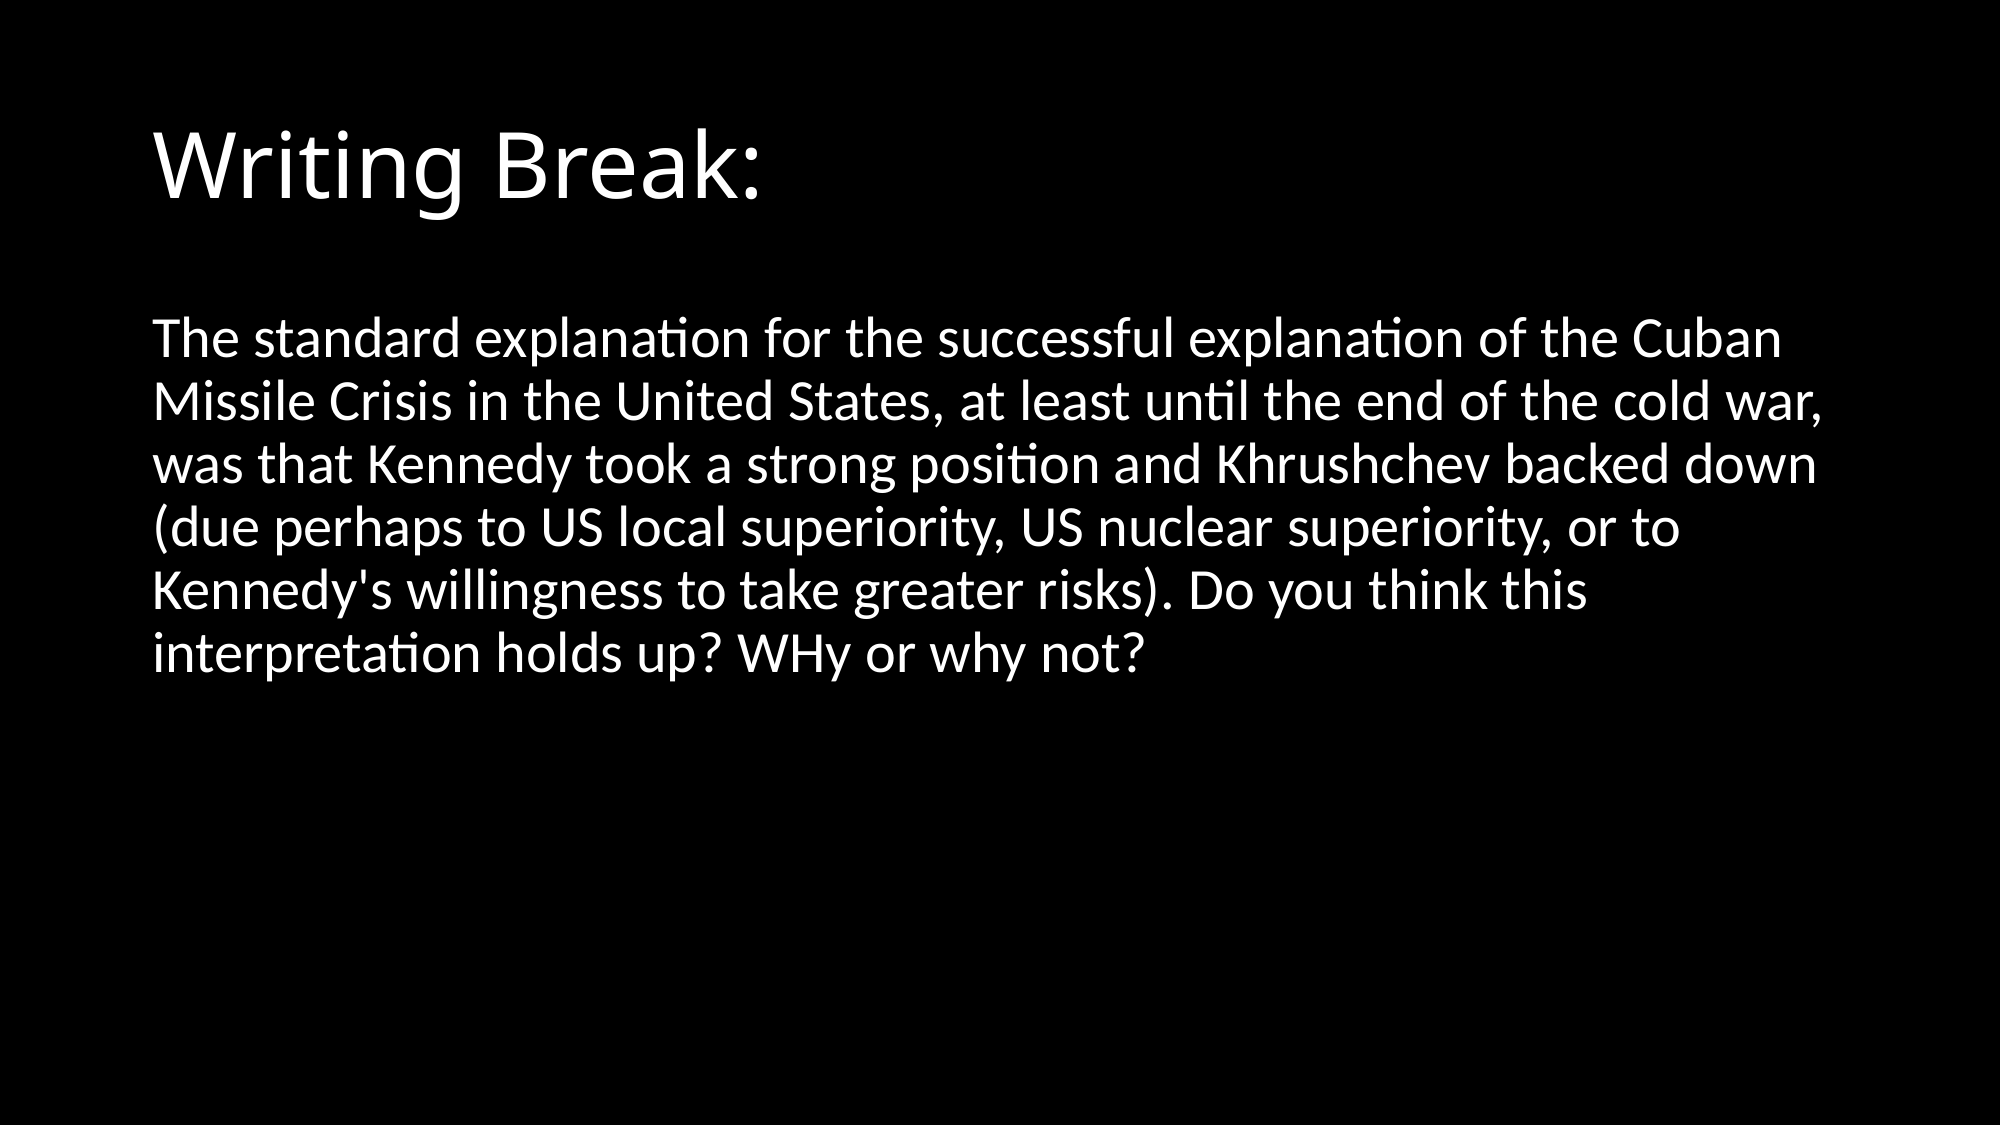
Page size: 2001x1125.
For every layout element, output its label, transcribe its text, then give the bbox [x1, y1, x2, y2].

title Writing Break: [137, 59, 1863, 278]
list The standard explanation for the successful explanation of the Cuban Missile Crisis in the United States, at least until the end of the cold war, was that Kennedy took a strong position and Khrushchev backed down (due perhaps to US local superiority, US nuclear superiority, or to Kennedy's willingness to take greater risks). Do you think this interpretation holds up? WHy or why not? [137, 299, 1863, 1014]
